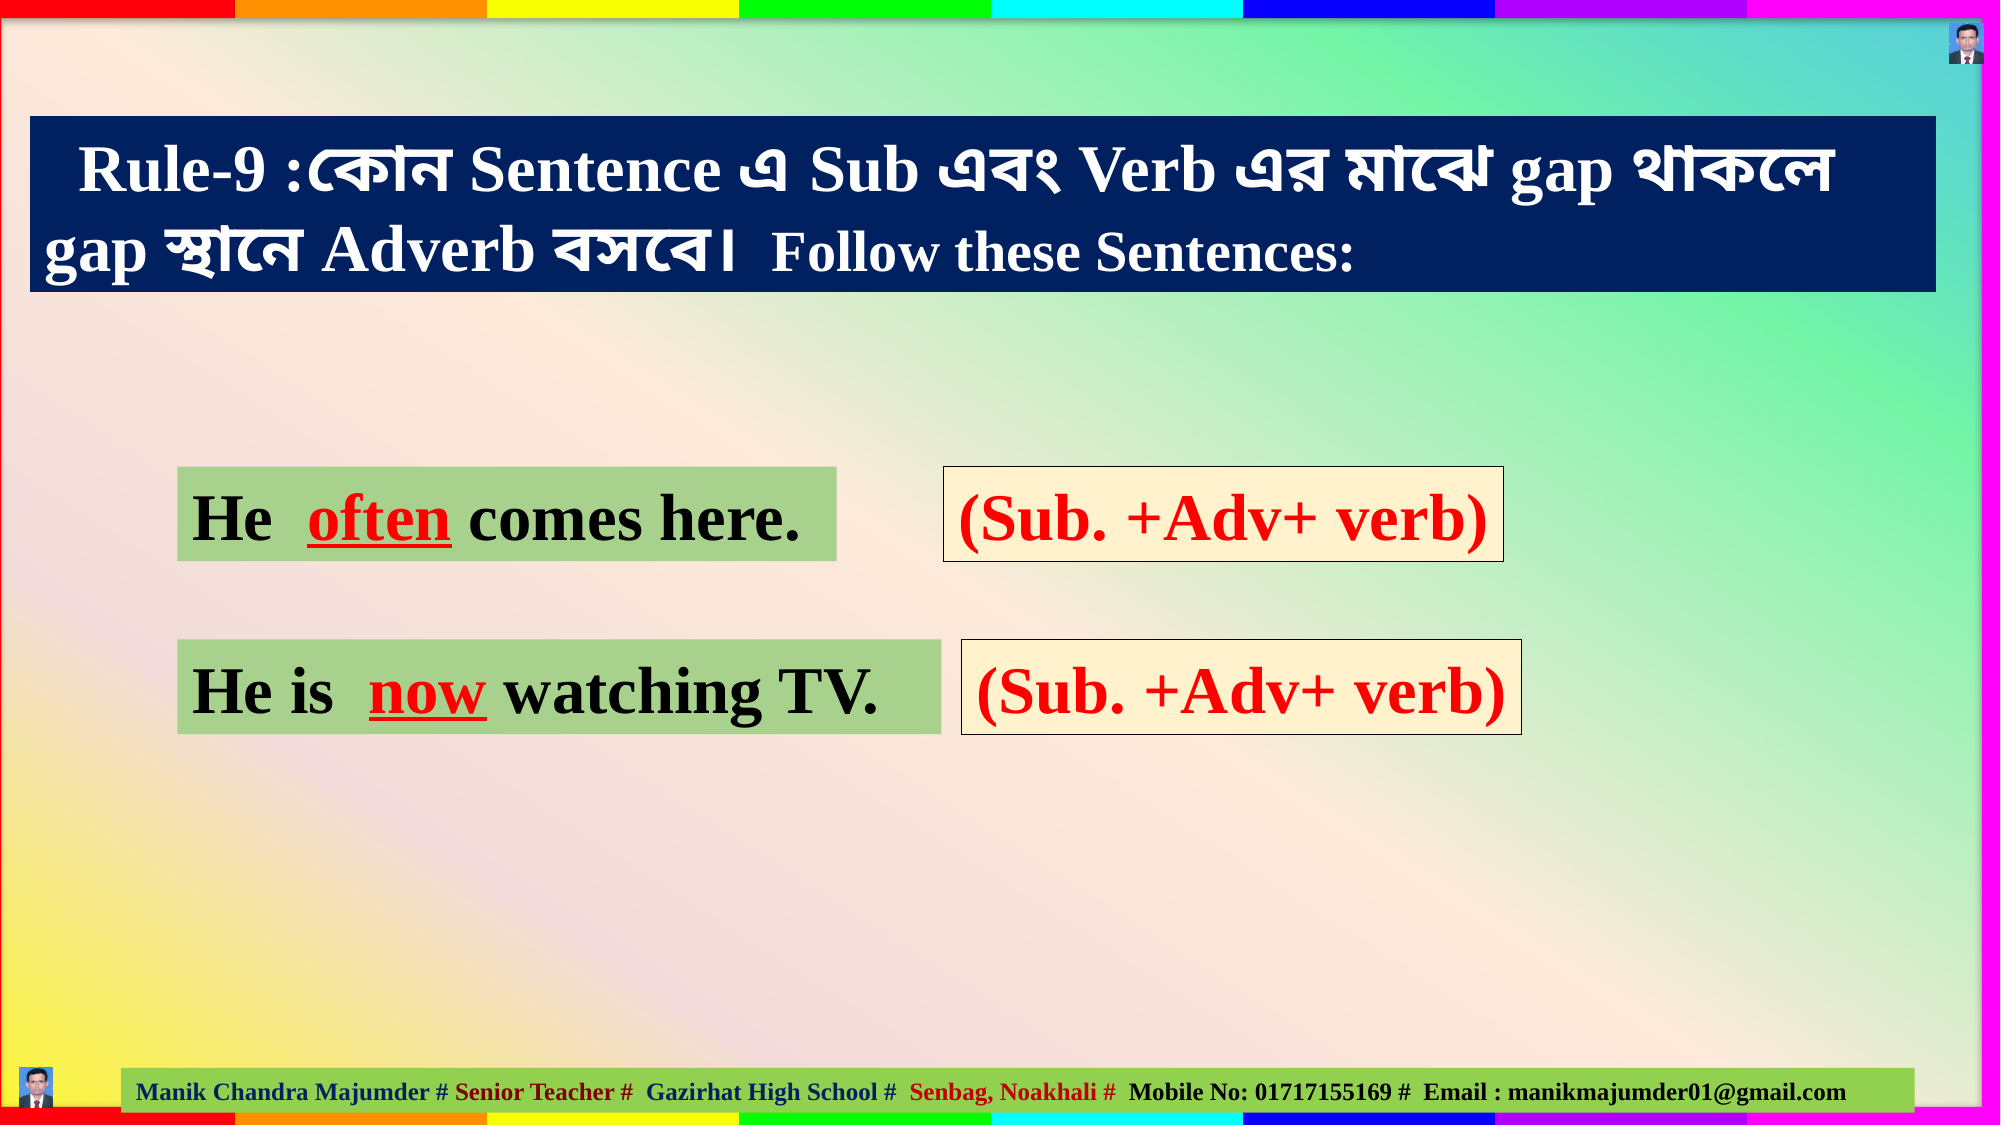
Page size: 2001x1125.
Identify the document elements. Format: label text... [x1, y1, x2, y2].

text_box (Sub. +Adv+ verb) [943, 466, 1504, 562]
picture [0, 0, 2000, 1125]
text_box He is now watching TV. [177, 639, 942, 735]
text_box He often comes here. [177, 466, 837, 562]
text_box (Sub. +Adv+ verb) [961, 639, 1522, 735]
text_box Rule-9 :কোন Sentence এ Sub এবং Verb এর মাঝে gap থাকলে gap স্থানে Adverb বসবে। Follow these Sentences: [30, 116, 1936, 292]
